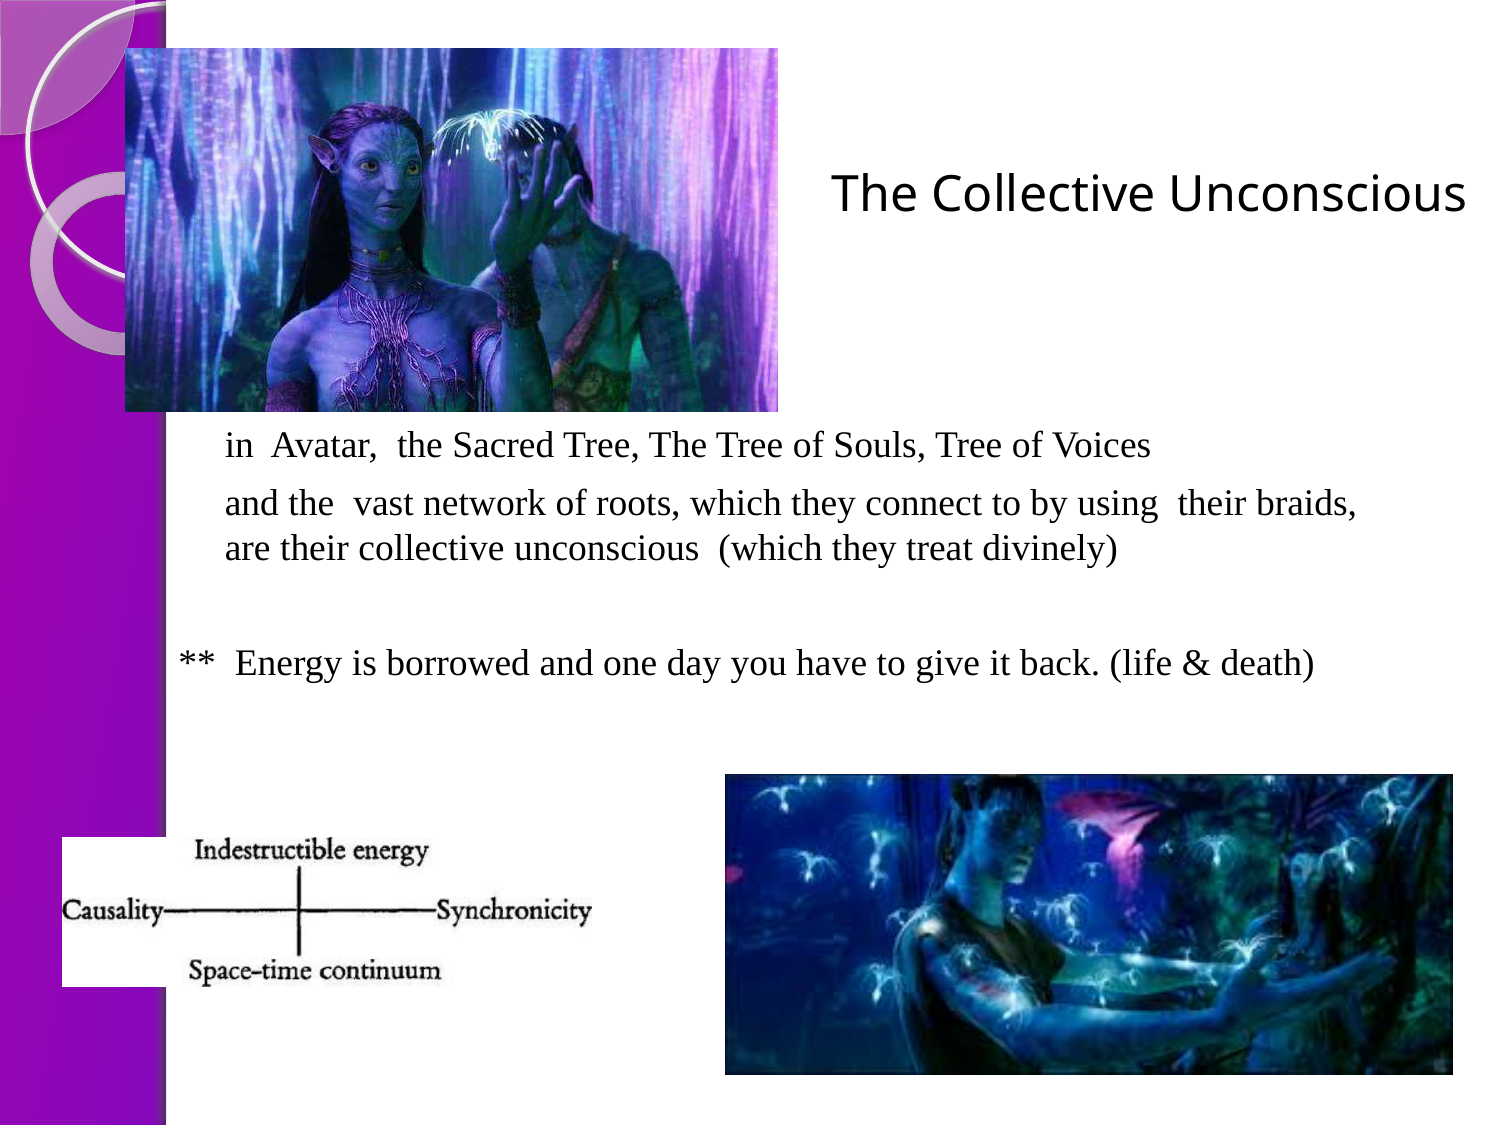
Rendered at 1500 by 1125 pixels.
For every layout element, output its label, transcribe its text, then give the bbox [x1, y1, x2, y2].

picture [724, 774, 1453, 1076]
text_box The Collective Unconscious [816, 154, 1483, 229]
list in Avatar, the Sacred Tree, The Tree of Souls, Tree of Voices and the vast network of roots, which they connect to by using their braids, are their collective unconscious (which they treat divinely) ** Energy is borrowed and one day you have to give it back. (life & death) [150, 412, 1400, 1125]
picture [124, 48, 778, 412]
picture [62, 837, 592, 987]
